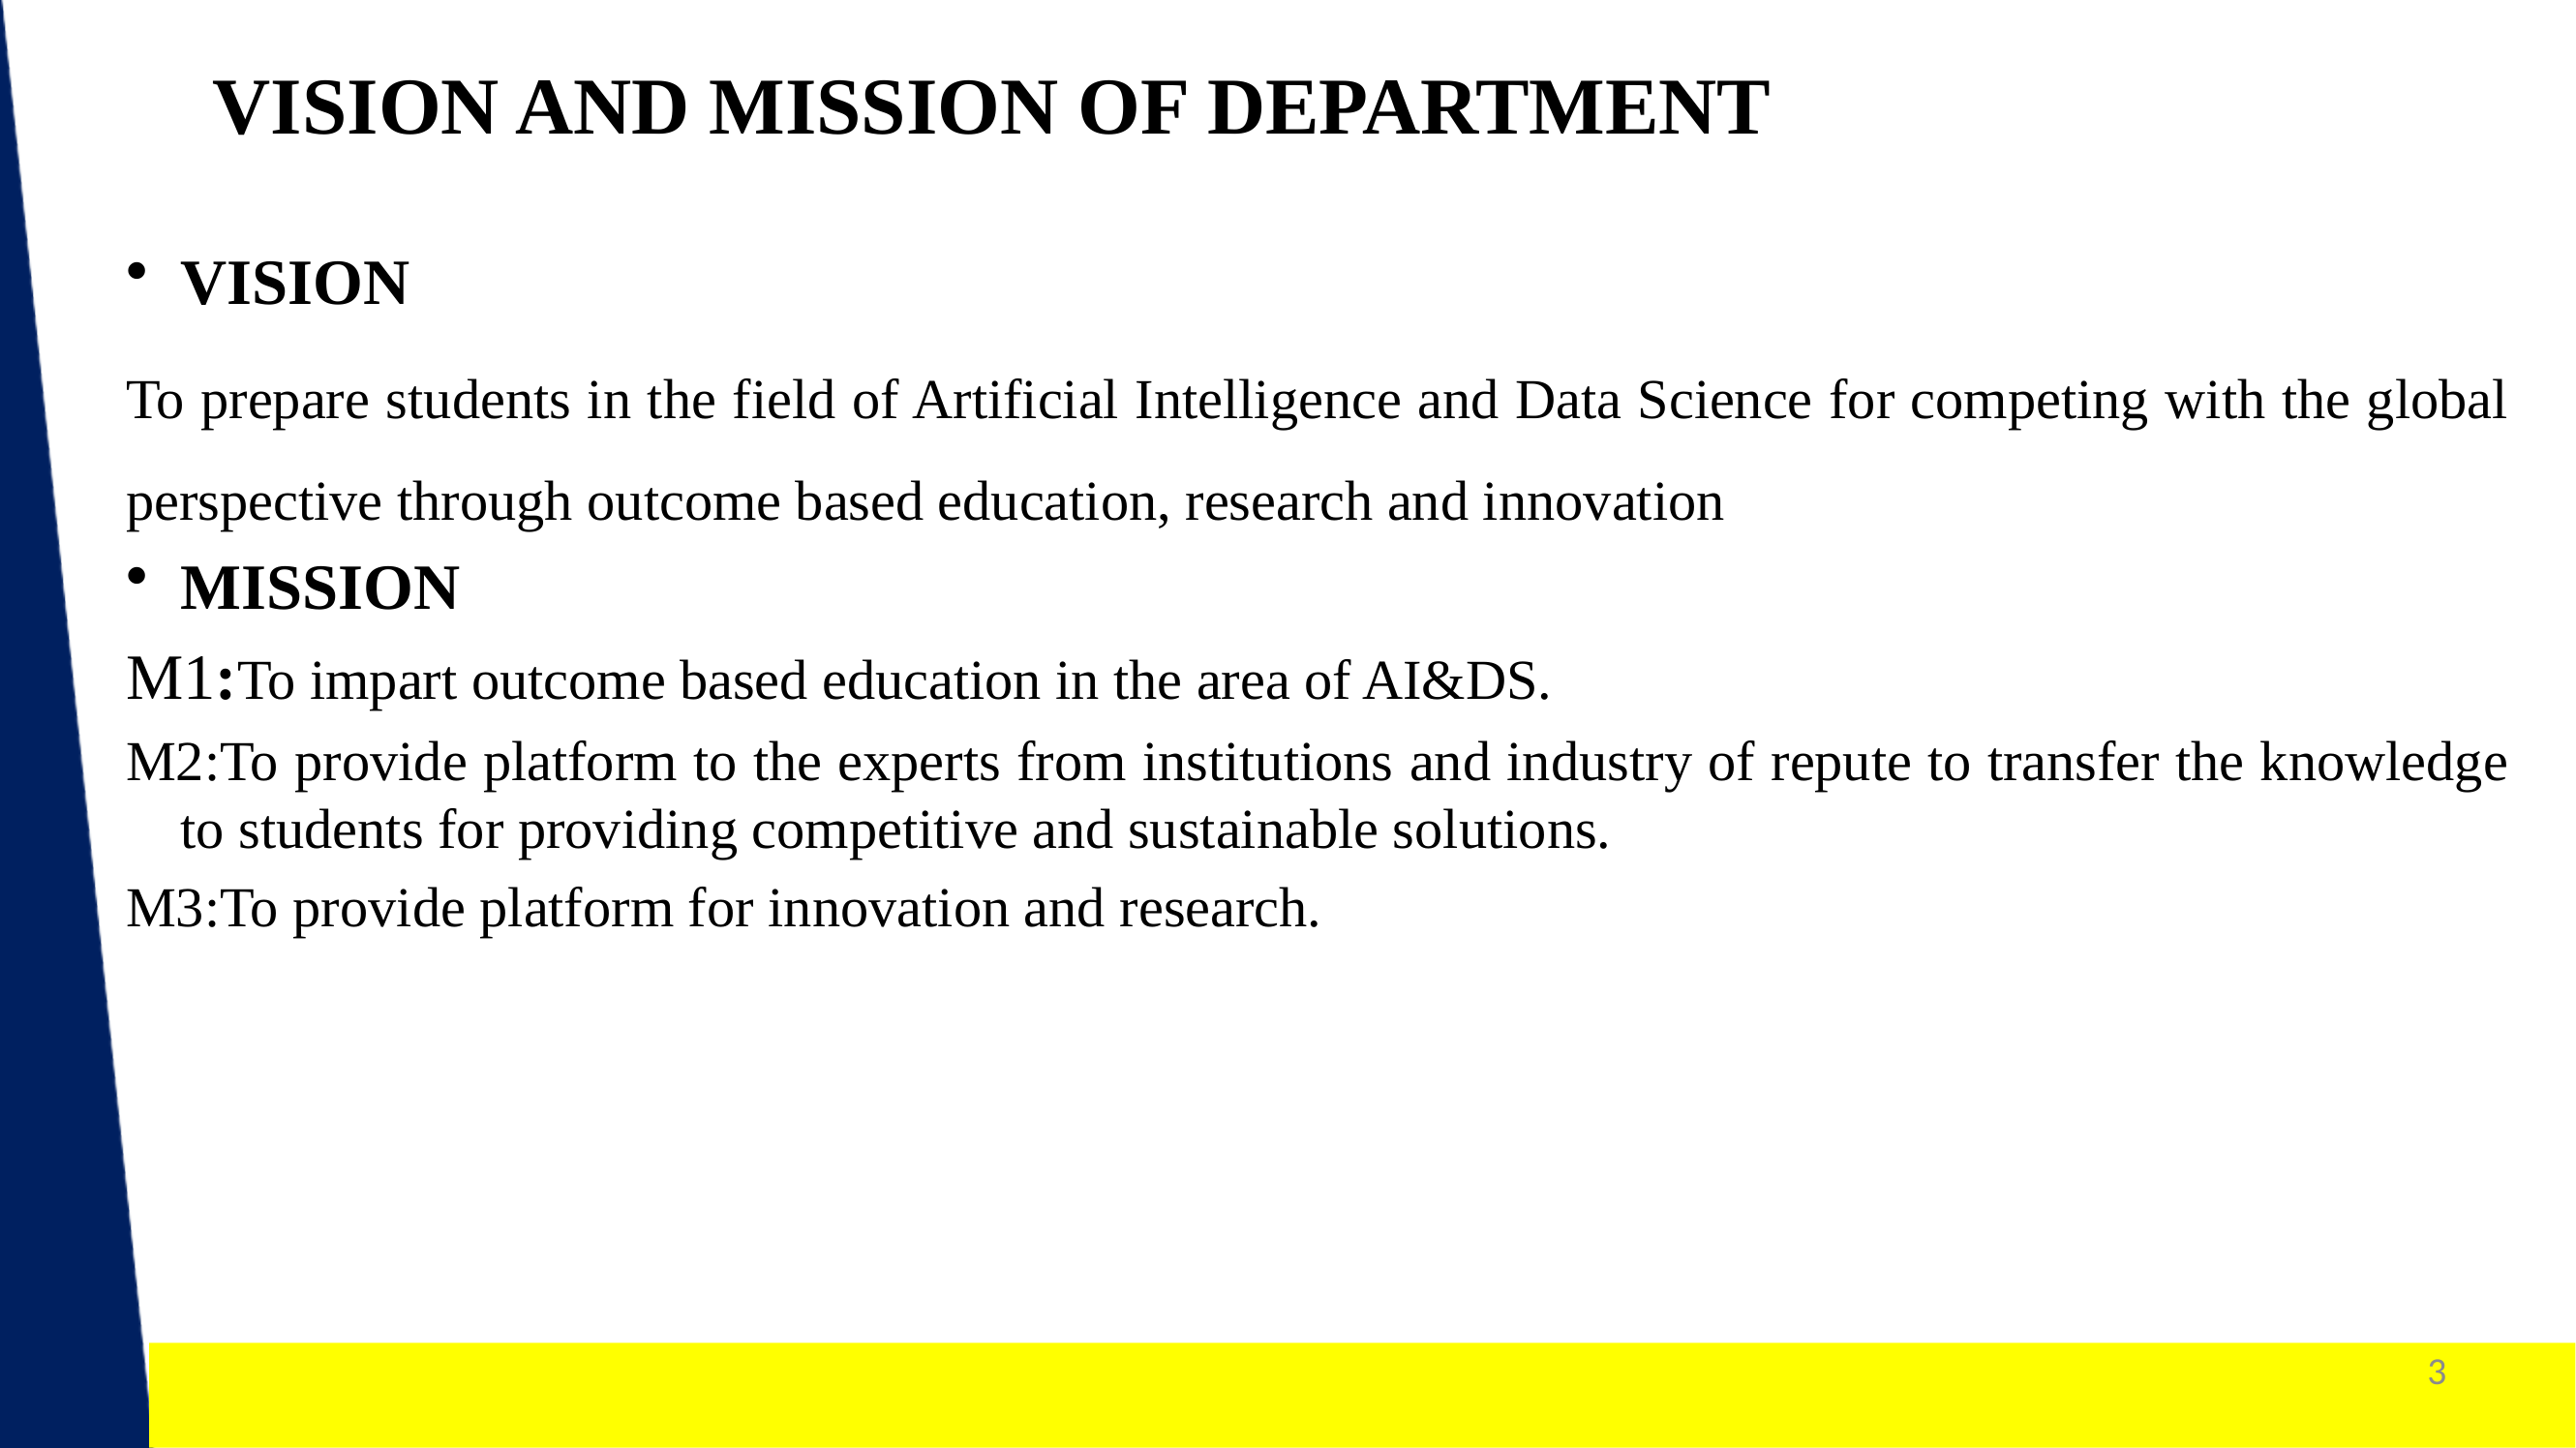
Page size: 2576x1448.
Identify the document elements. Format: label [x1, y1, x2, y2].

text_box [0, 0, 2576, 1448]
